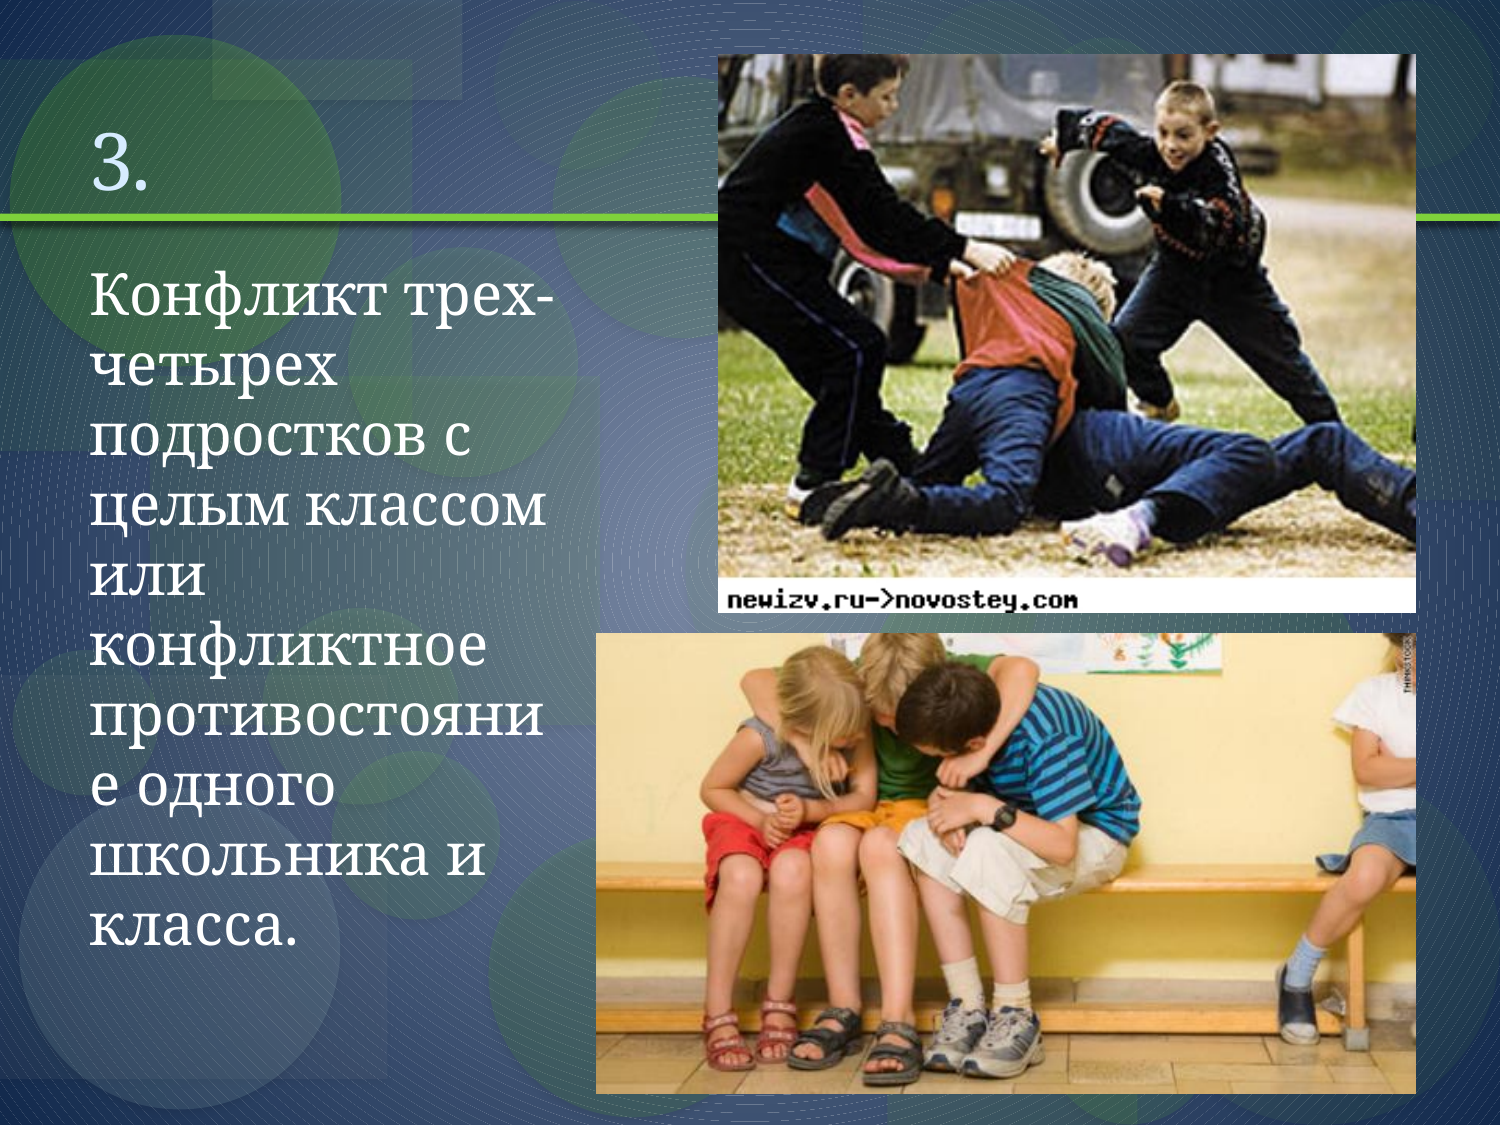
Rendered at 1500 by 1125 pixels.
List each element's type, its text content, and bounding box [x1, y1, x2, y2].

list Конфликт трех-четырех подростков с целым классом или конфликтное противостояние одного школьника и класса. [75, 249, 585, 1000]
picture [718, 54, 1416, 613]
title 3. [75, 26, 1425, 214]
picture [596, 633, 1416, 1095]
